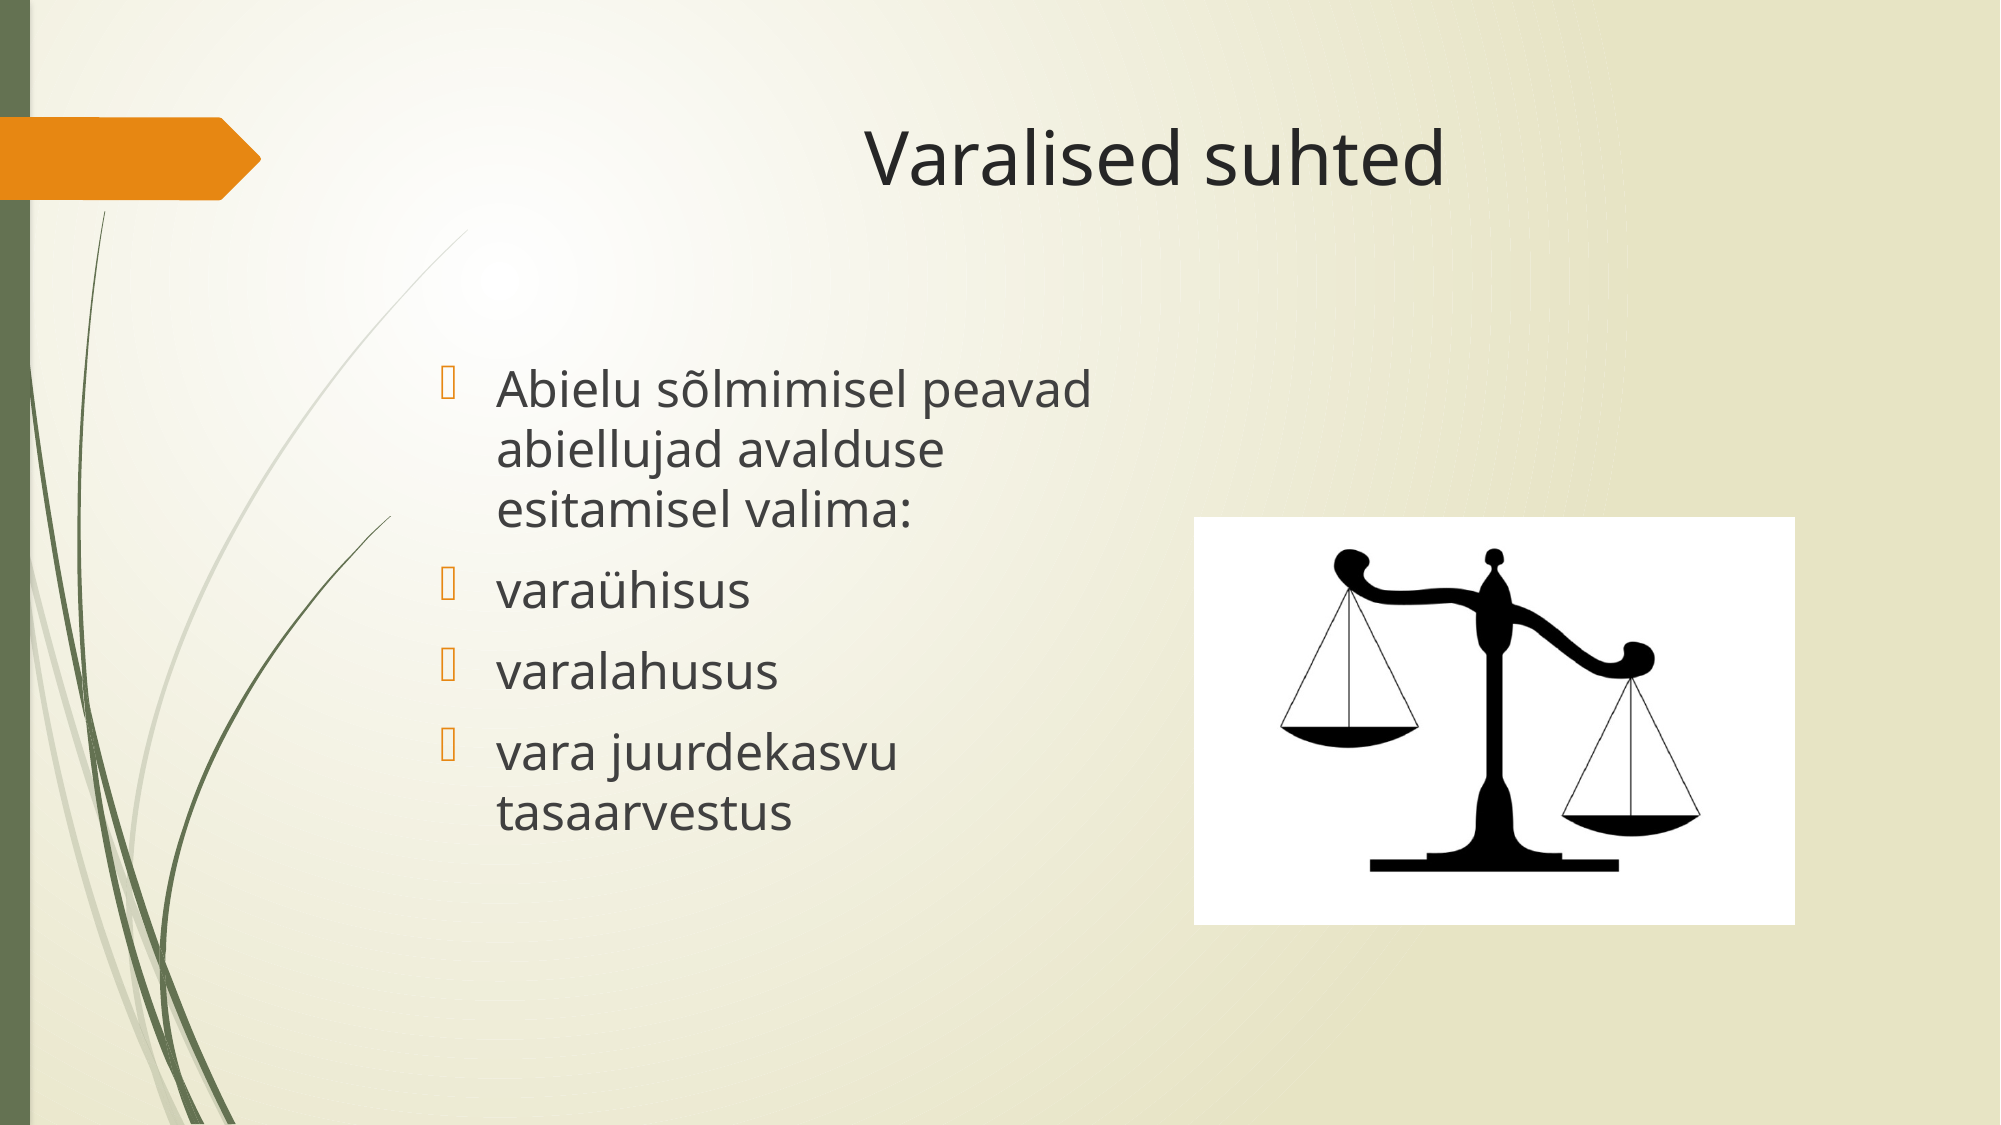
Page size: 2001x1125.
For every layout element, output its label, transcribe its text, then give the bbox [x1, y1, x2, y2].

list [1193, 516, 1795, 925]
title Varalised suhted [425, 102, 1888, 313]
list Abielu sõlmimisel peavad abiellujad avalduse esitamisel valima: varaühisus varalahusus vara juurdekasvu tasaarvestus [424, 350, 1133, 970]
